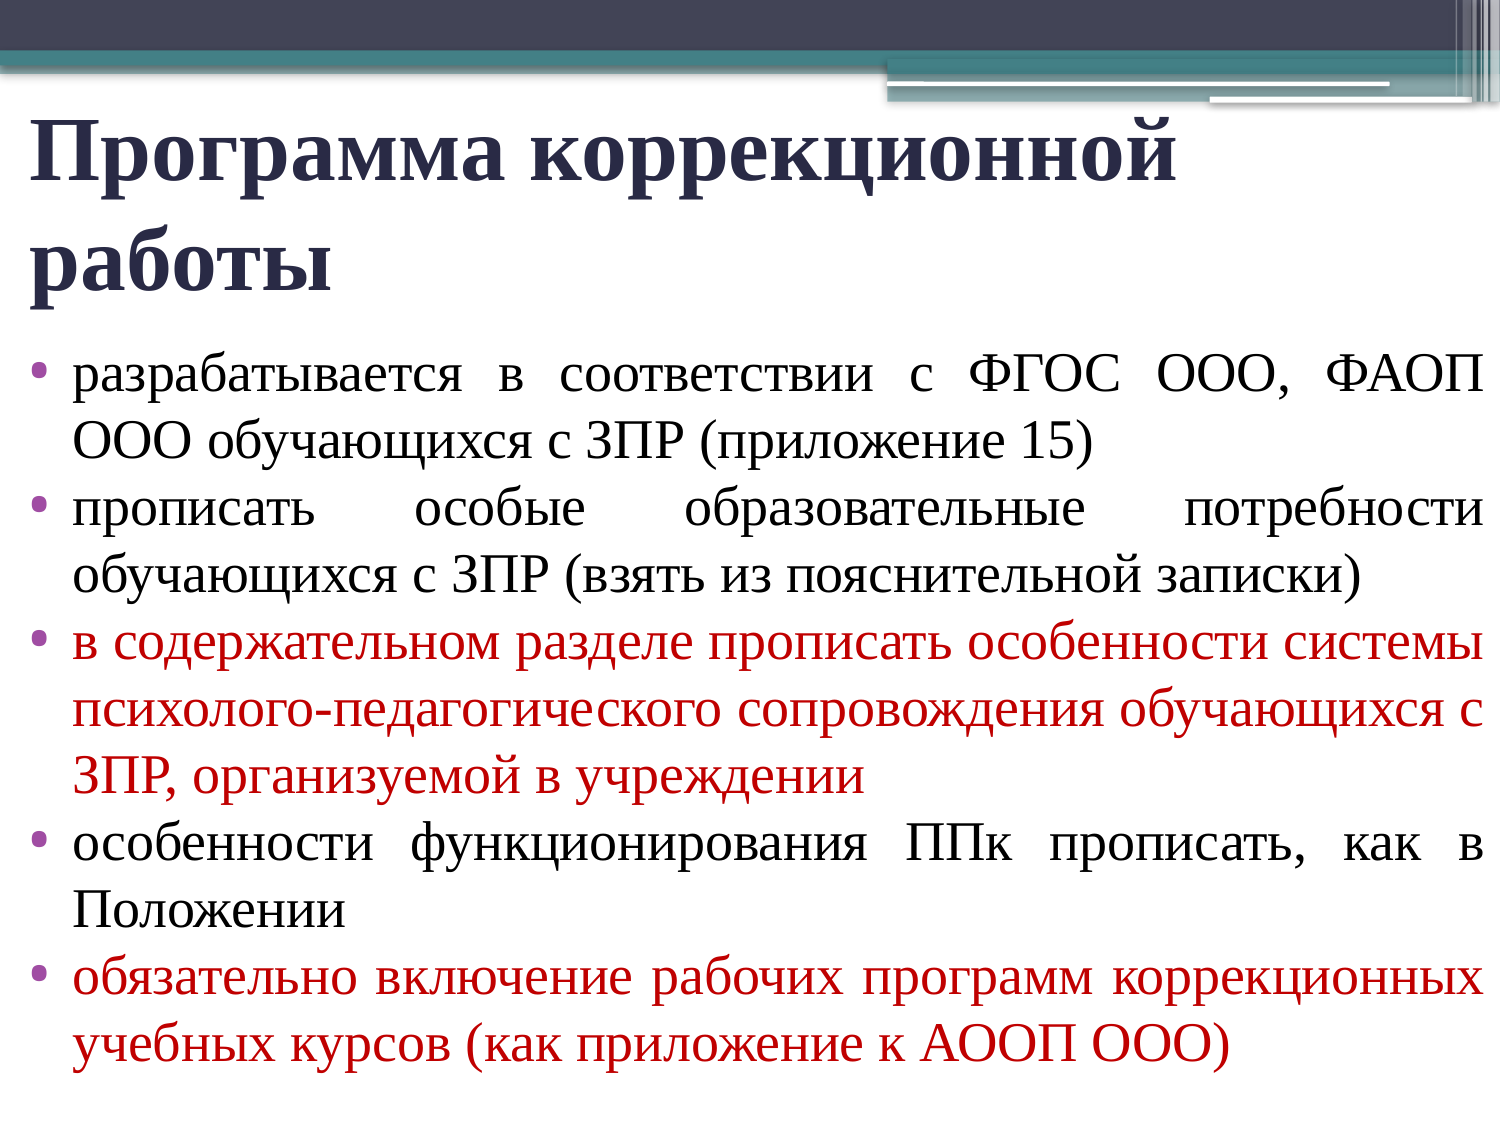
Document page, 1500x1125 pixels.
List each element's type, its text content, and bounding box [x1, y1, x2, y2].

title Программа коррекционной работы [0, 70, 1418, 328]
list разрабатывается в соответствии с ФГОС ООО, ФАОП ООО обучающихся с ЗПР (приложение 15) прописать особые образовательные потребности обучающихся с ЗПР (взять из пояснительной записки) в содержательном разделе прописать особенности системы психолого-педагогического сопровождения обучающихся с ЗПР, организуемой в учреждении особенности функционирования ППк прописать, как в Положении обязательно включение рабочих программ коррекционных учебных курсов (как приложение к АООП ООО) [0, 328, 1500, 1125]
